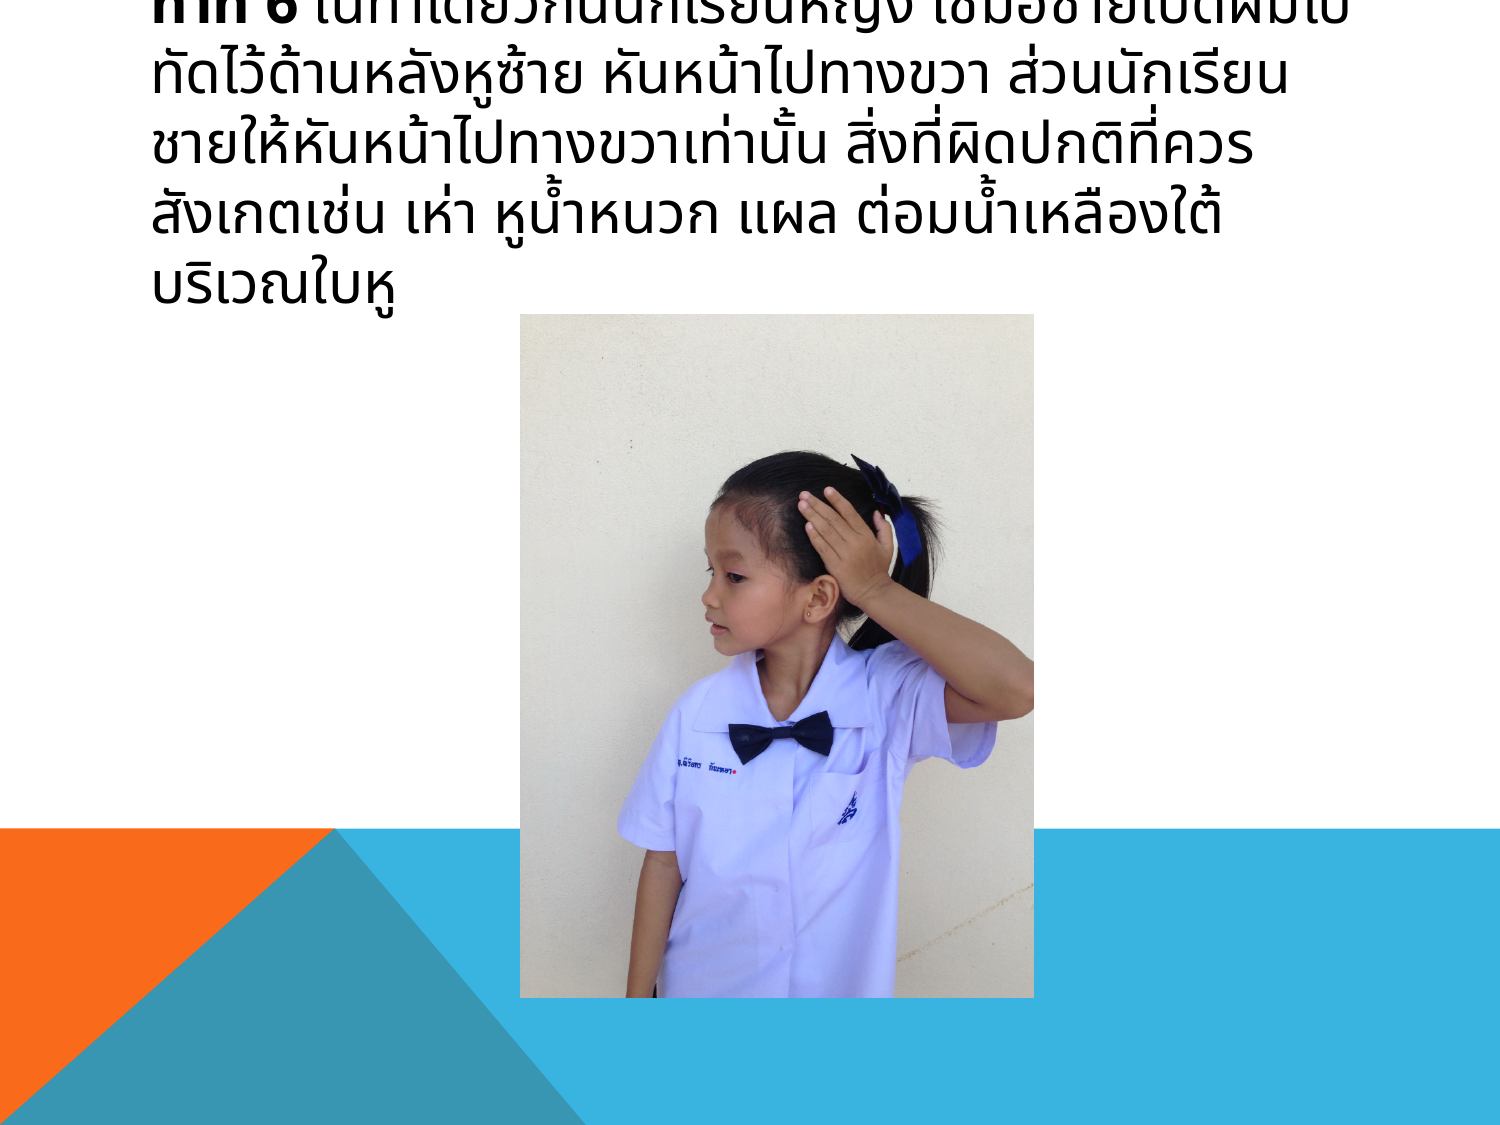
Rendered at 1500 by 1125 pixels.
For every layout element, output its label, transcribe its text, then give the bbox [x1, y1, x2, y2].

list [520, 314, 1034, 999]
title ท่าที่ 6 ในท่าเดียวกันนักเรียนหญิง ใช้มือซ้ายเปิดผมไปทัดไว้ด้านหลังหูซ้าย หันหน้าไปทางขวา ส่วนนักเรียนชายให้หันหน้าไปทางขวาเท่านั้น สิ่งที่ผิดปกติที่ควรสังเกตเช่น เห่า หูน้ำหนวก แผล ต่อมน้ำเหลืองใต้บริเวณใบหู [135, 60, 1369, 150]
